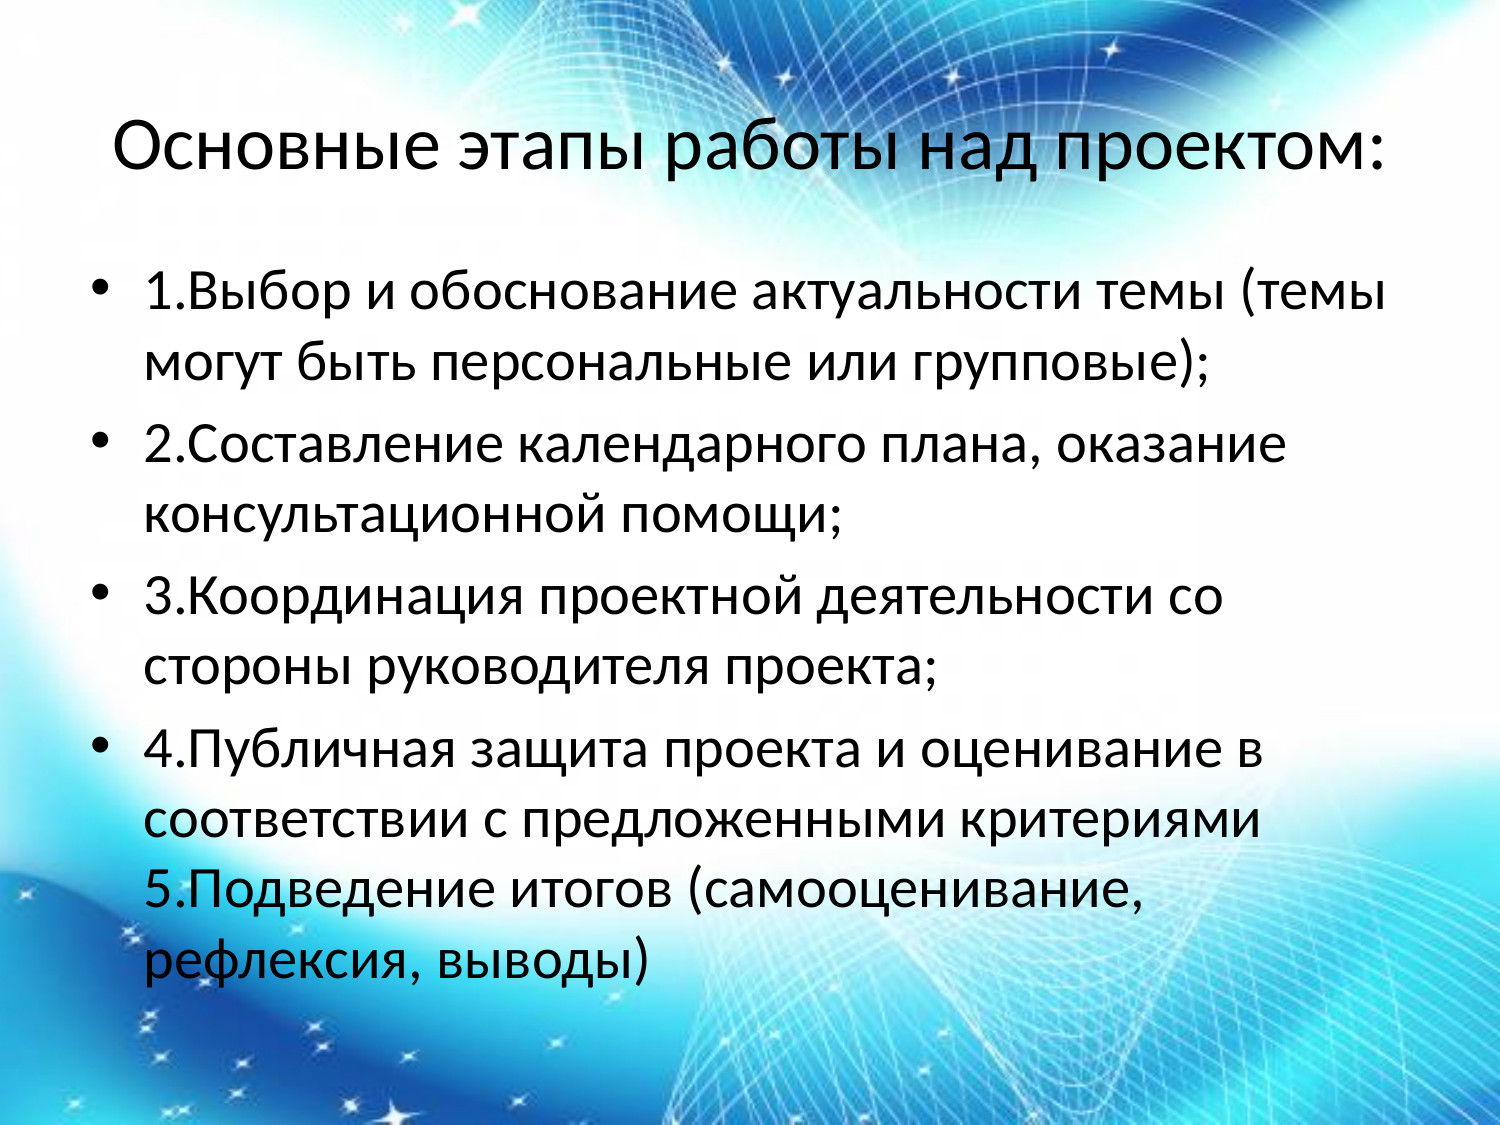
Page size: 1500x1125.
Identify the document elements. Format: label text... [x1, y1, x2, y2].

title Основные этапы работы над проектом: [75, 45, 1425, 233]
picture [0, 0, 1500, 1125]
list 1.Выбор и обоснование актуальности темы (темы могут быть персональные или групповые); 2.Составление календарного плана, оказание консультационной помощи; 3.Координация проектной деятельности со стороны руководителя проекта; 4.Публичная защита проекта и оценивание в соответствии с предложенными критериями 5.Подведение итогов (самооценивание, рефлексия, выводы) [75, 243, 1425, 1005]
